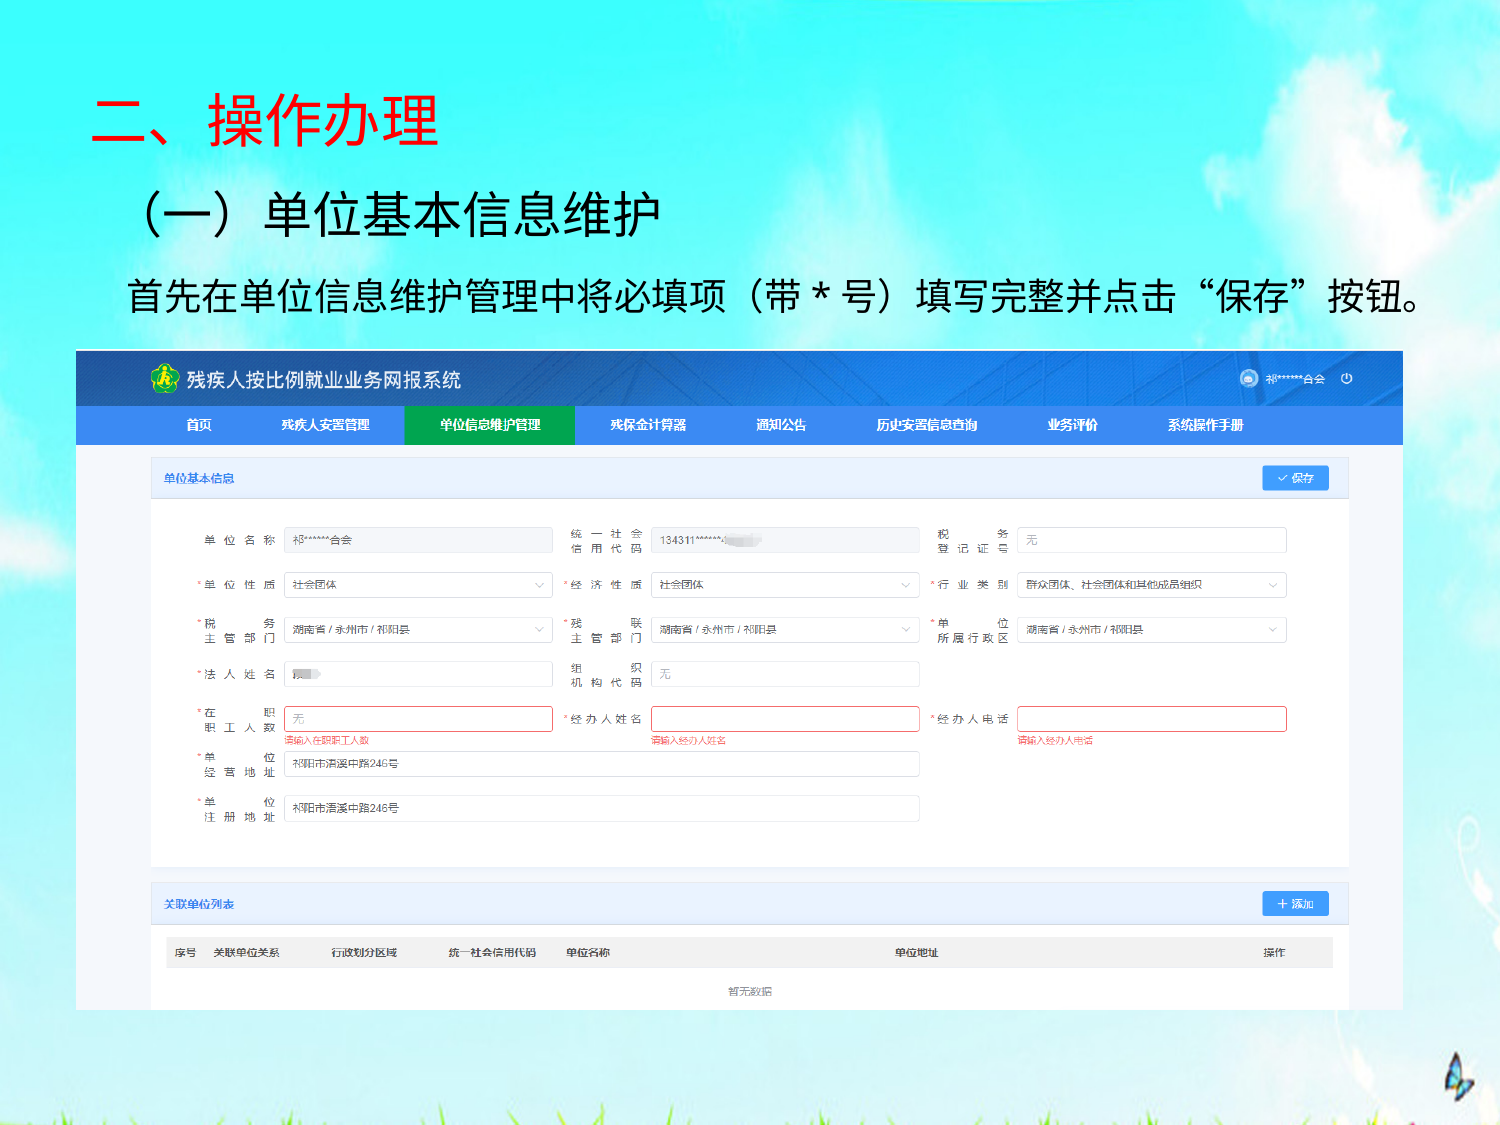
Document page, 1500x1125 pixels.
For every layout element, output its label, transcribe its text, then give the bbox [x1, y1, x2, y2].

title 二、操作办理 （一）单位基本信息维护 首先在单位信息维护管理中将必填项（带*号）填写完整并点击“保存”按钮。 [74, 44, 1426, 233]
picture [0, 0, 1500, 1125]
